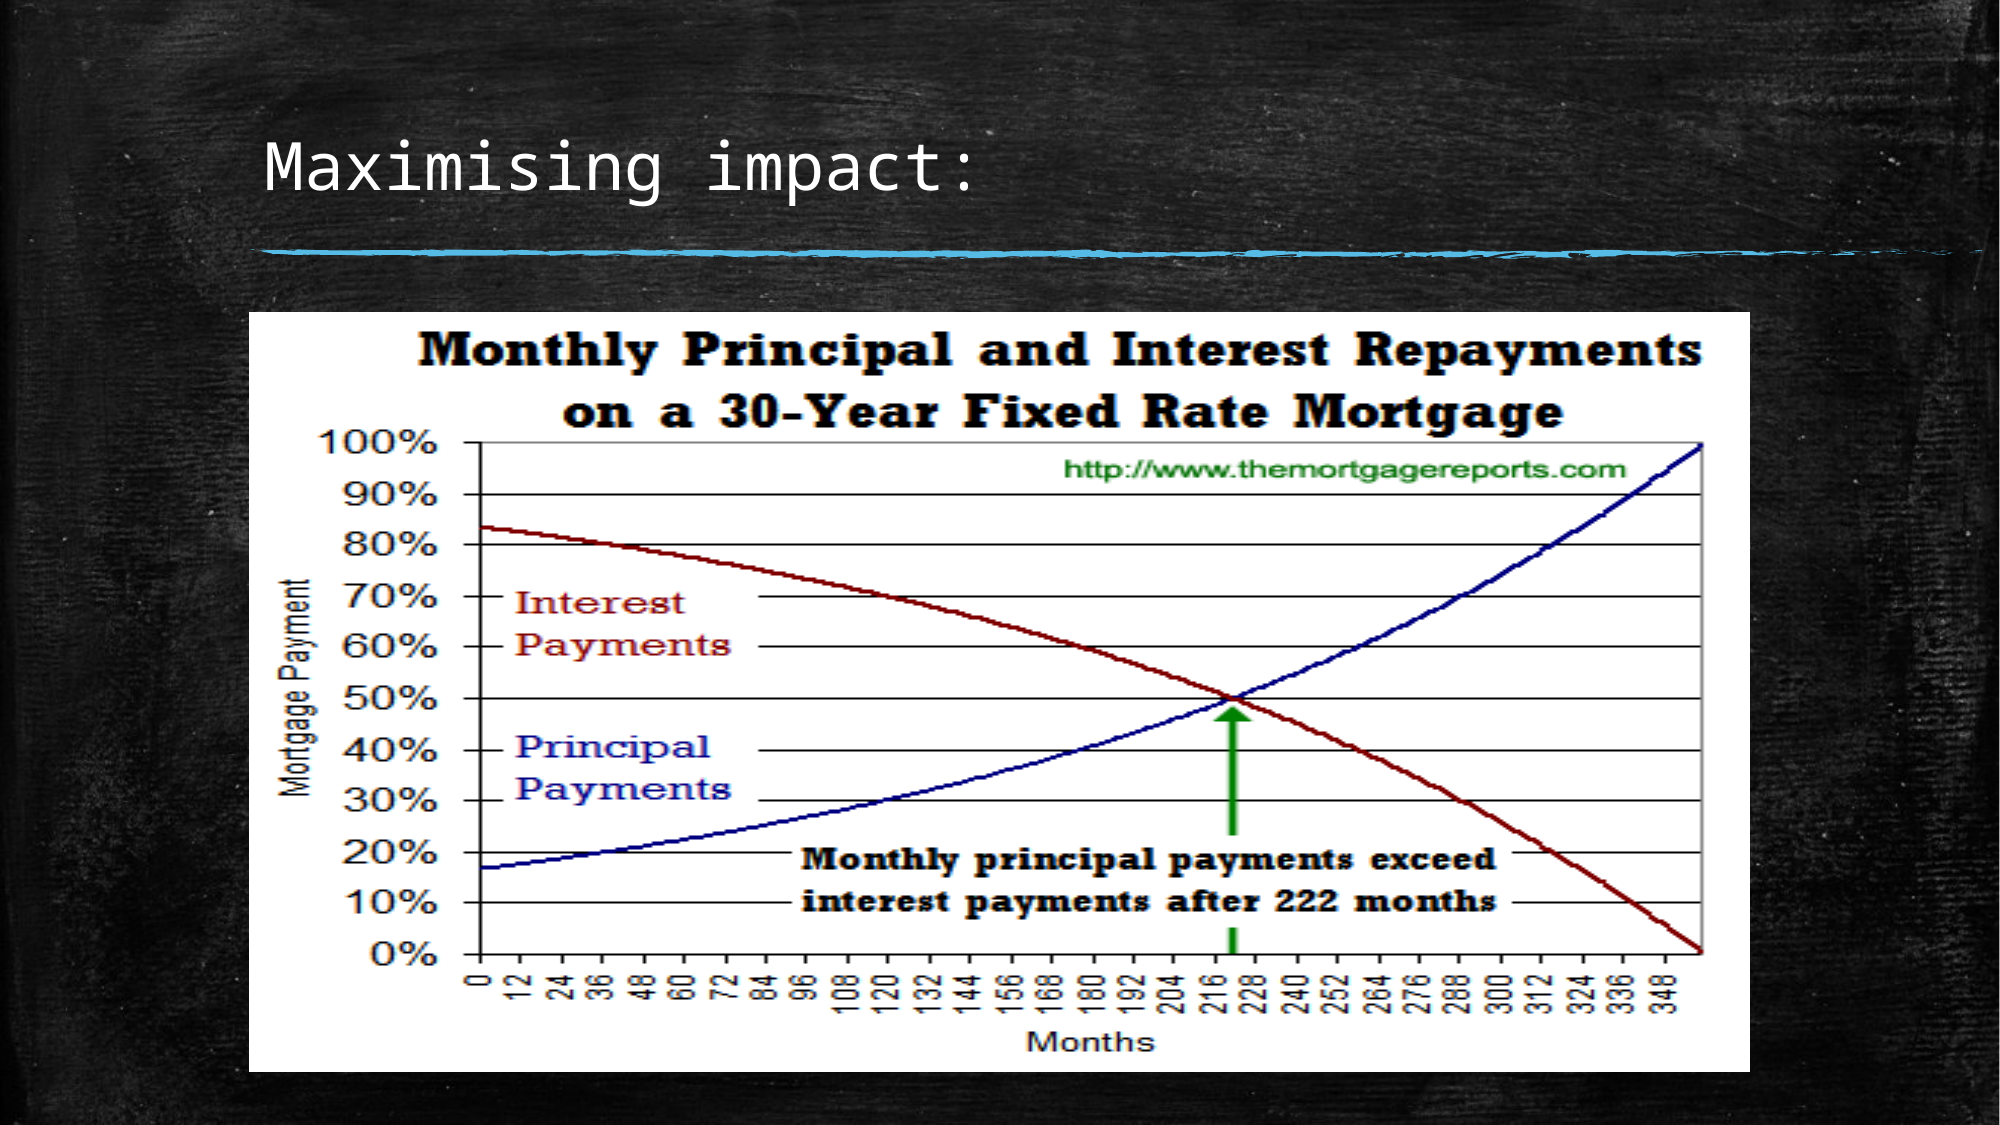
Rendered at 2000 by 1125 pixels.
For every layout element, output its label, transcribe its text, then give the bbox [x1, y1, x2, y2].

title Maximising impact: [249, 45, 1750, 213]
picture [249, 312, 1750, 1072]
